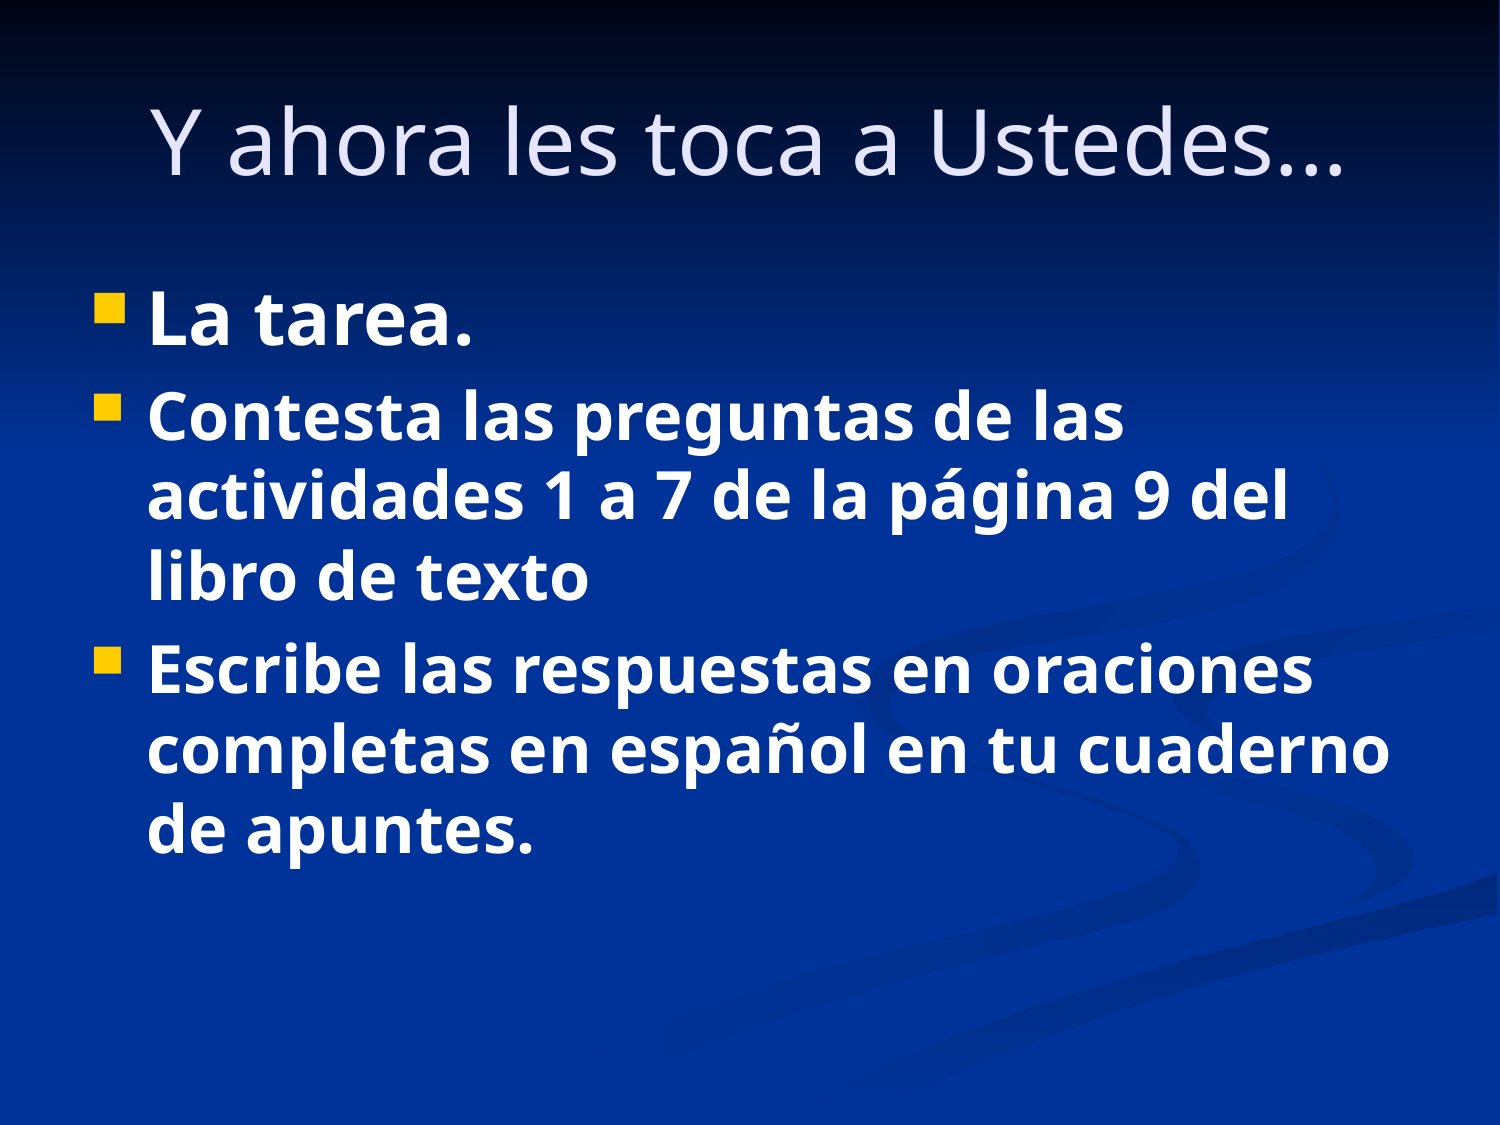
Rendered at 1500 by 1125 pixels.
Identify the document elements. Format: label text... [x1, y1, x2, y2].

list La tarea. Contesta las preguntas de las actividades 1 a 7 de la página 9 del libro de texto Escribe las respuestas en oraciones completas en español en tu cuaderno de apuntes. [74, 262, 1426, 1006]
title Y ahora les toca a Ustedes... [74, 44, 1426, 233]
